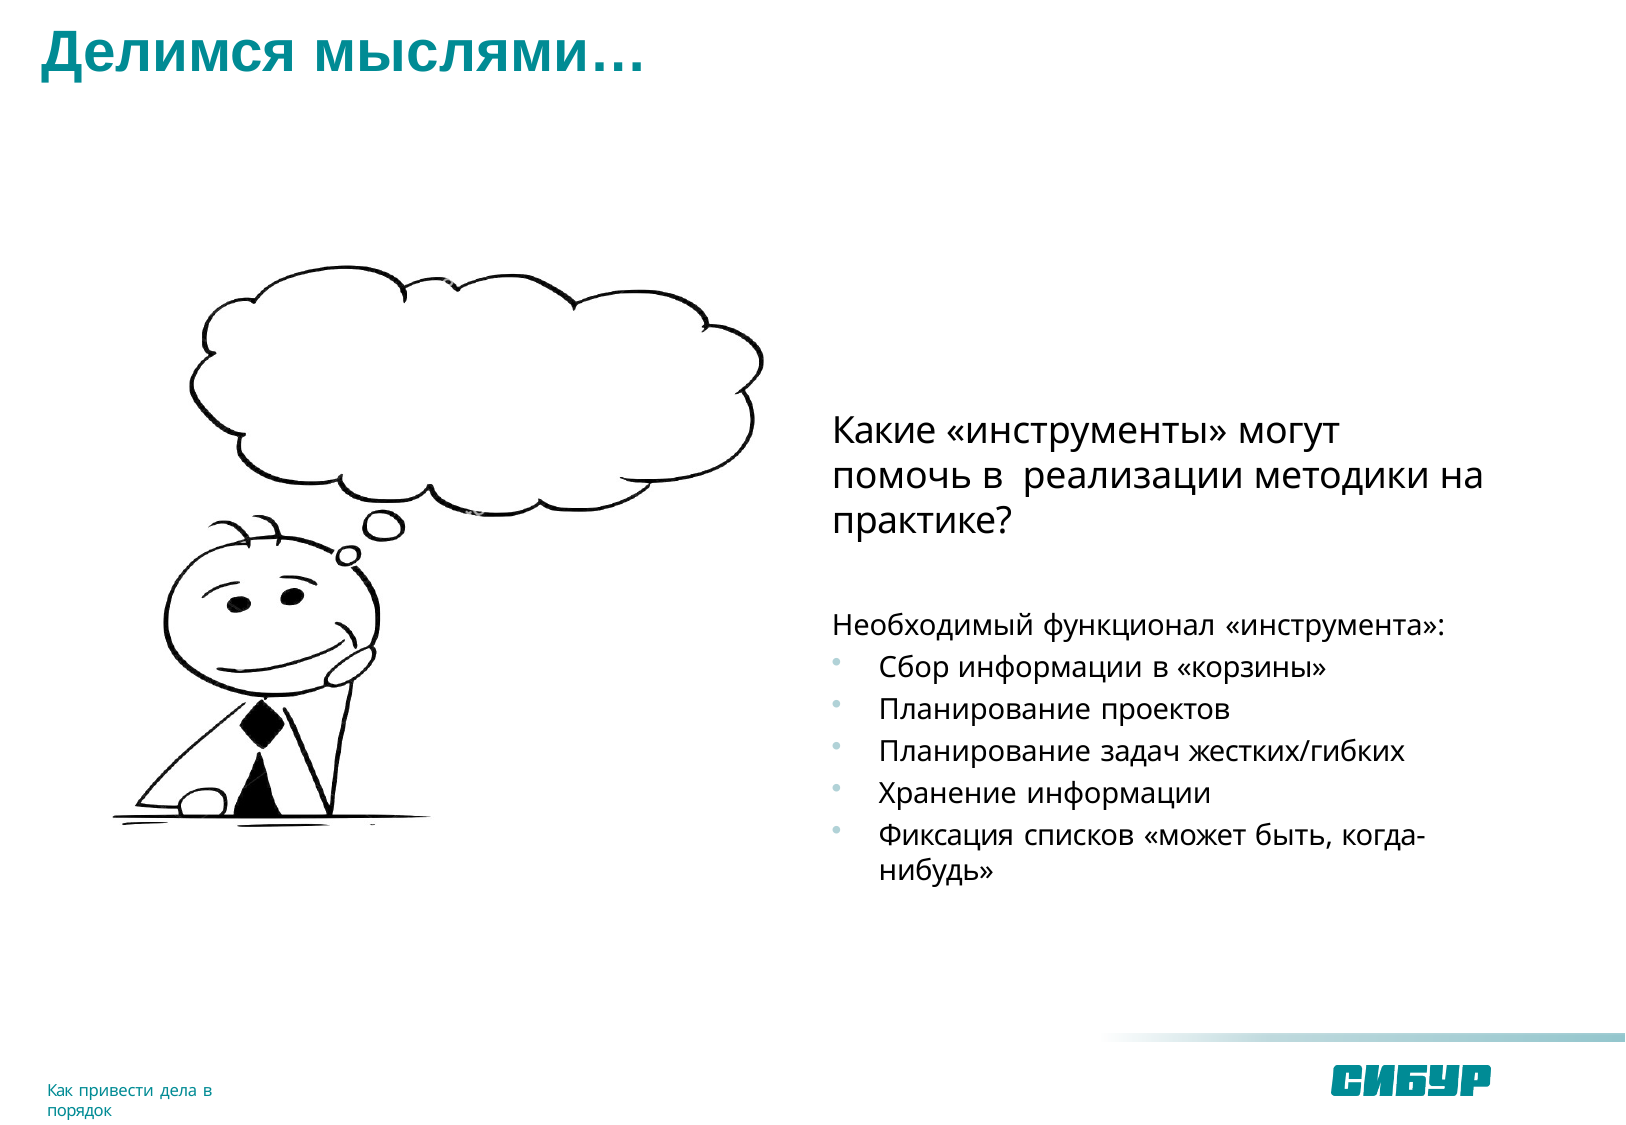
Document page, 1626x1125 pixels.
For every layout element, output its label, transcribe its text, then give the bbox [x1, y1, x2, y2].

picture [1101, 1033, 1625, 1042]
picture [112, 265, 764, 827]
picture [1331, 1065, 1491, 1096]
text_box Какие «инструменты» могут помочь в реализации методики на практике? Необходимый функционал «инструмента»: Сбор информации в «корзины» Планирование проектов Планирование задач жестких/гибких Хранение информации Фиксация списков «может быть, когда-нибудь» [829, 404, 1518, 887]
footer Как привести дела в порядок [45, 1079, 274, 1125]
title Делимся мыслями… [39, 11, 652, 202]
